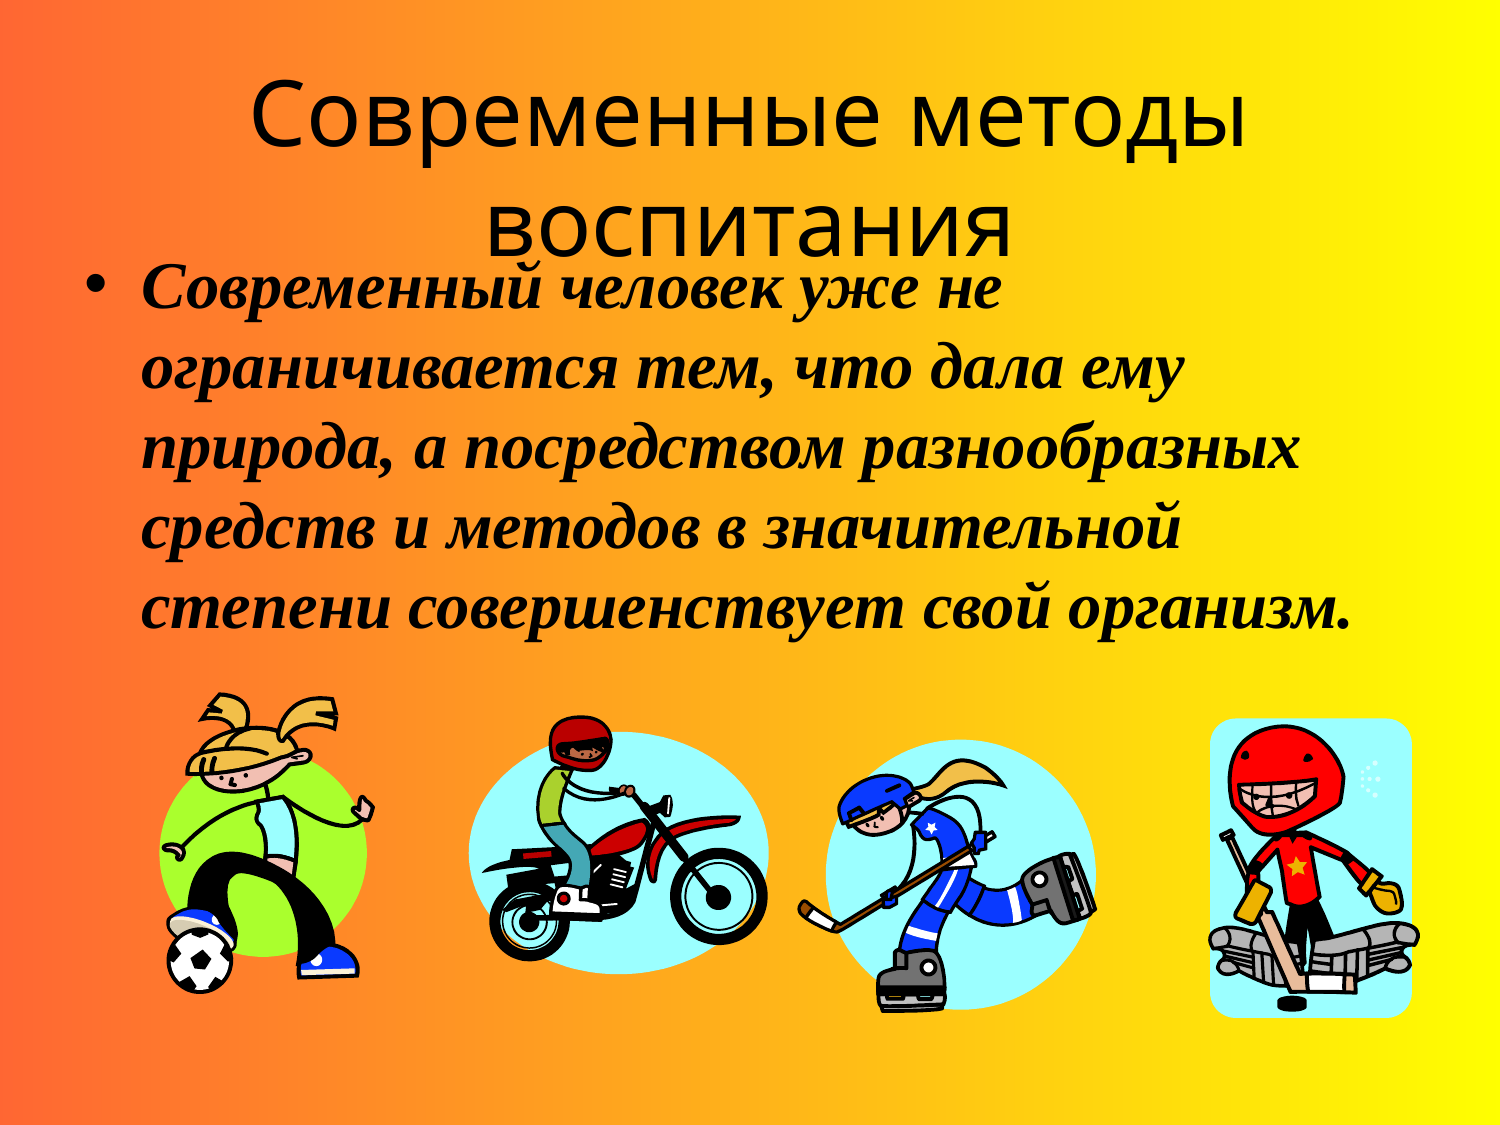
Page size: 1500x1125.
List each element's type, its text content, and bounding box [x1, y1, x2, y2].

picture [468, 714, 769, 975]
picture [1206, 714, 1422, 1019]
picture [159, 692, 376, 995]
picture [796, 739, 1098, 1014]
text_box Современные методы воспитания [74, 47, 1425, 275]
text_box Современный человек уже не ограничивается тем, что дала ему природа, а посредством разнообразных средств и методов в значительной степени совершенствует свой организм. [70, 234, 1421, 910]
